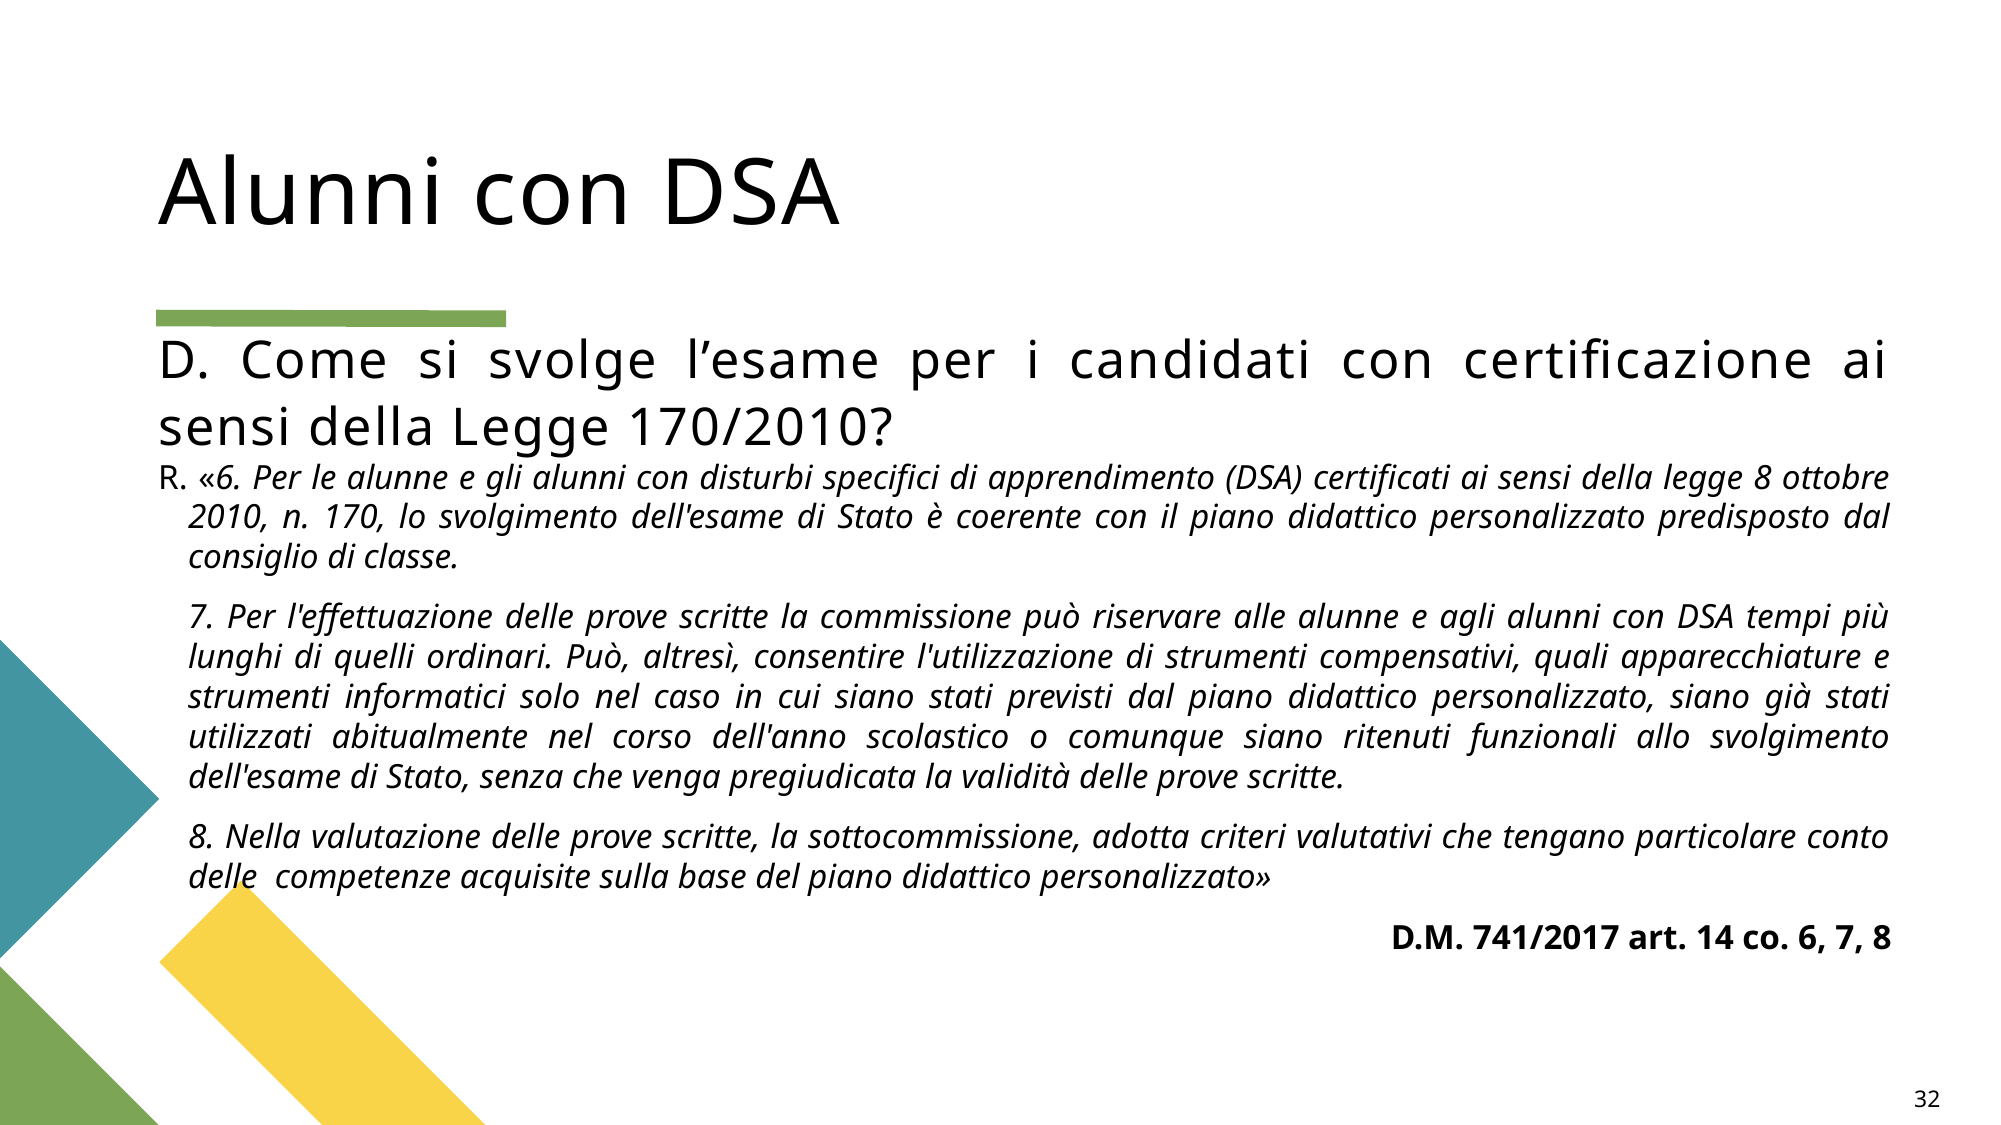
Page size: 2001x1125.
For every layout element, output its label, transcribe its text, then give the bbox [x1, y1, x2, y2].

slide_number 32 [1914, 1084, 2000, 1125]
list D. Come si svolge l’esame per i candidati con certificazione ai sensi della Legge 170/2010? R. «6. Per le alunne e gli alunni con disturbi specifici di apprendimento (DSA) certificati ai sensi della legge 8 ottobre 2010, n. 170, lo svolgimento dell'esame di Stato è coerente con il piano didattico personalizzato predisposto dal consiglio di classe. 7. Per l'effettuazione delle prove scritte la commissione può riservare alle alunne e agli alunni con DSA tempi più lunghi di quelli ordinari. Può, altresì, consentire l'utilizzazione di strumenti compensativi, quali apparecchiature e strumenti informatici solo nel caso in cui siano stati previsti dal piano didattico personalizzato, siano già stati utilizzati abitualmente nel corso dell'anno scolastico o comunque siano ritenuti funzionali allo svolgimento dell'esame di Stato, senza che venga pregiudicata la validità delle prove scritte. 8. Nella valutazione delle prove scritte, la sottocommissione, adotta criteri valutativi che tengano particolare conto delle competenze acquisite sulla base del piano didattico personalizzato» D.M. 741/2017 art. 14 co. 6, 7, 8 [158, 322, 1893, 1002]
title Alunni con DSA [158, 144, 1795, 245]
